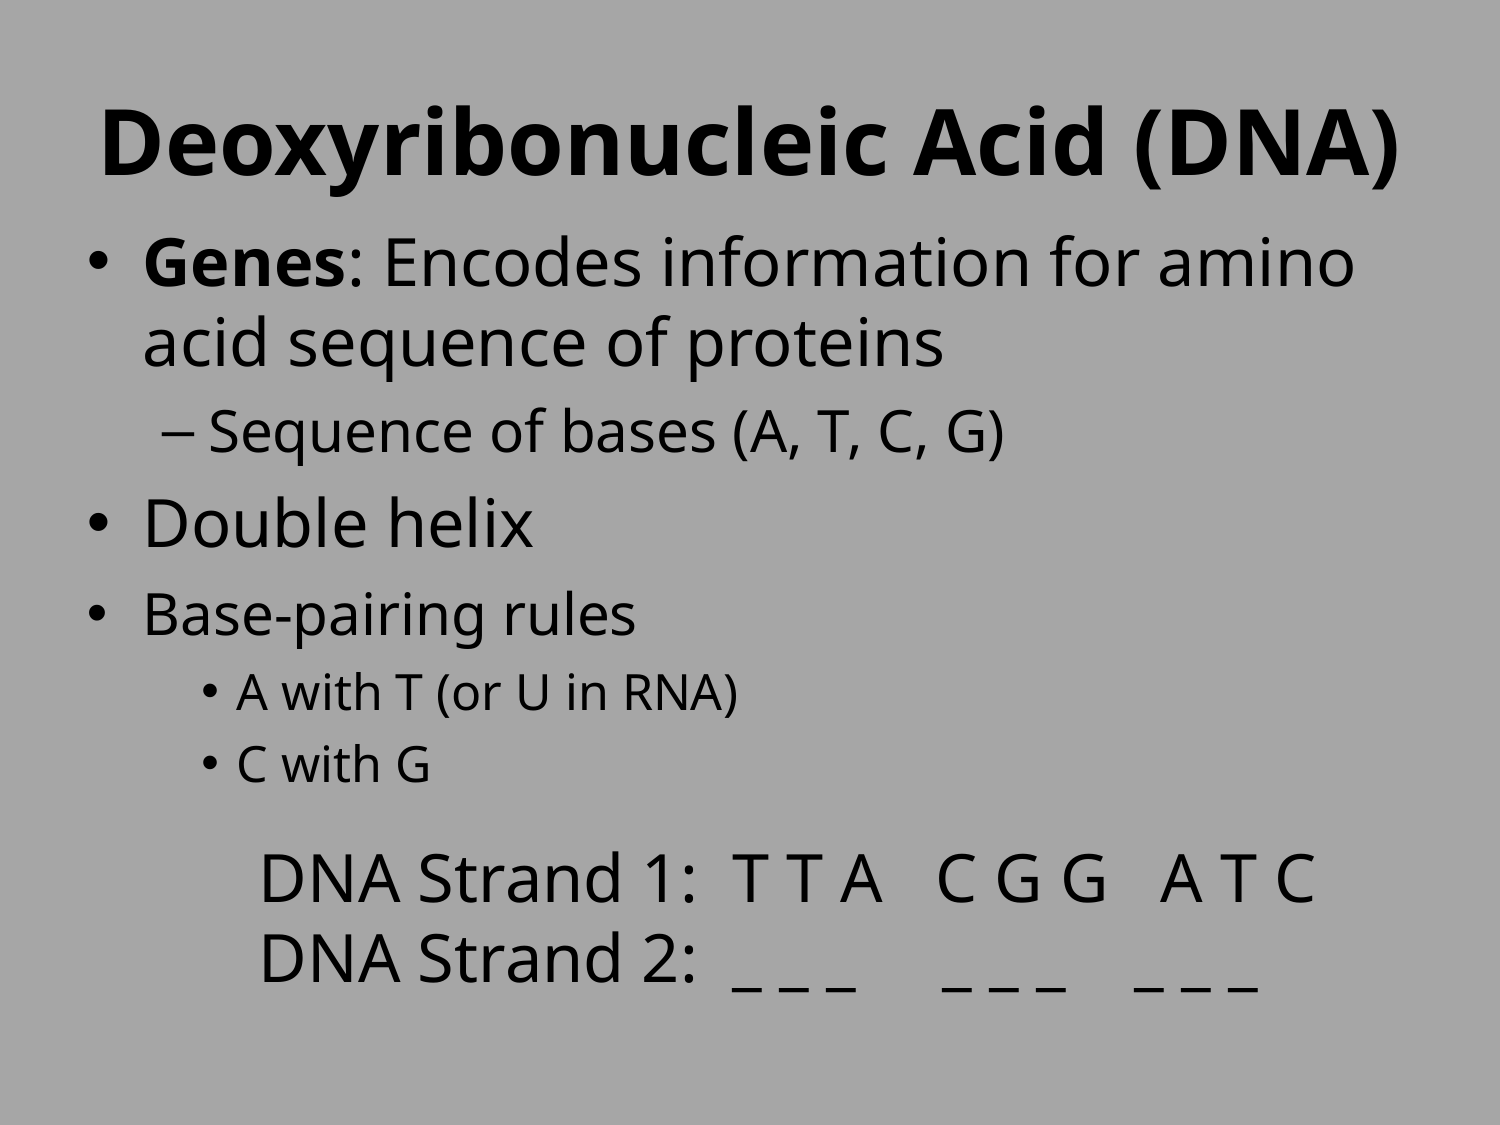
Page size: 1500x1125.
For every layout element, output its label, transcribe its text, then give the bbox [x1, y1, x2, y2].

text_box Genes: Encodes information for amino acid sequence of proteins Sequence of bases (A, T, C, G) Double helix Base-pairing rules A with T (or U in RNA) C with G [72, 212, 1422, 813]
text_box DNA Strand 1: T T A C G G A T C DNA Strand 2: _ _ _ _ _ _ _ _ _ [244, 828, 1334, 1004]
text_box Deoxyribonucleic Acid (DNA) [74, 45, 1425, 233]
